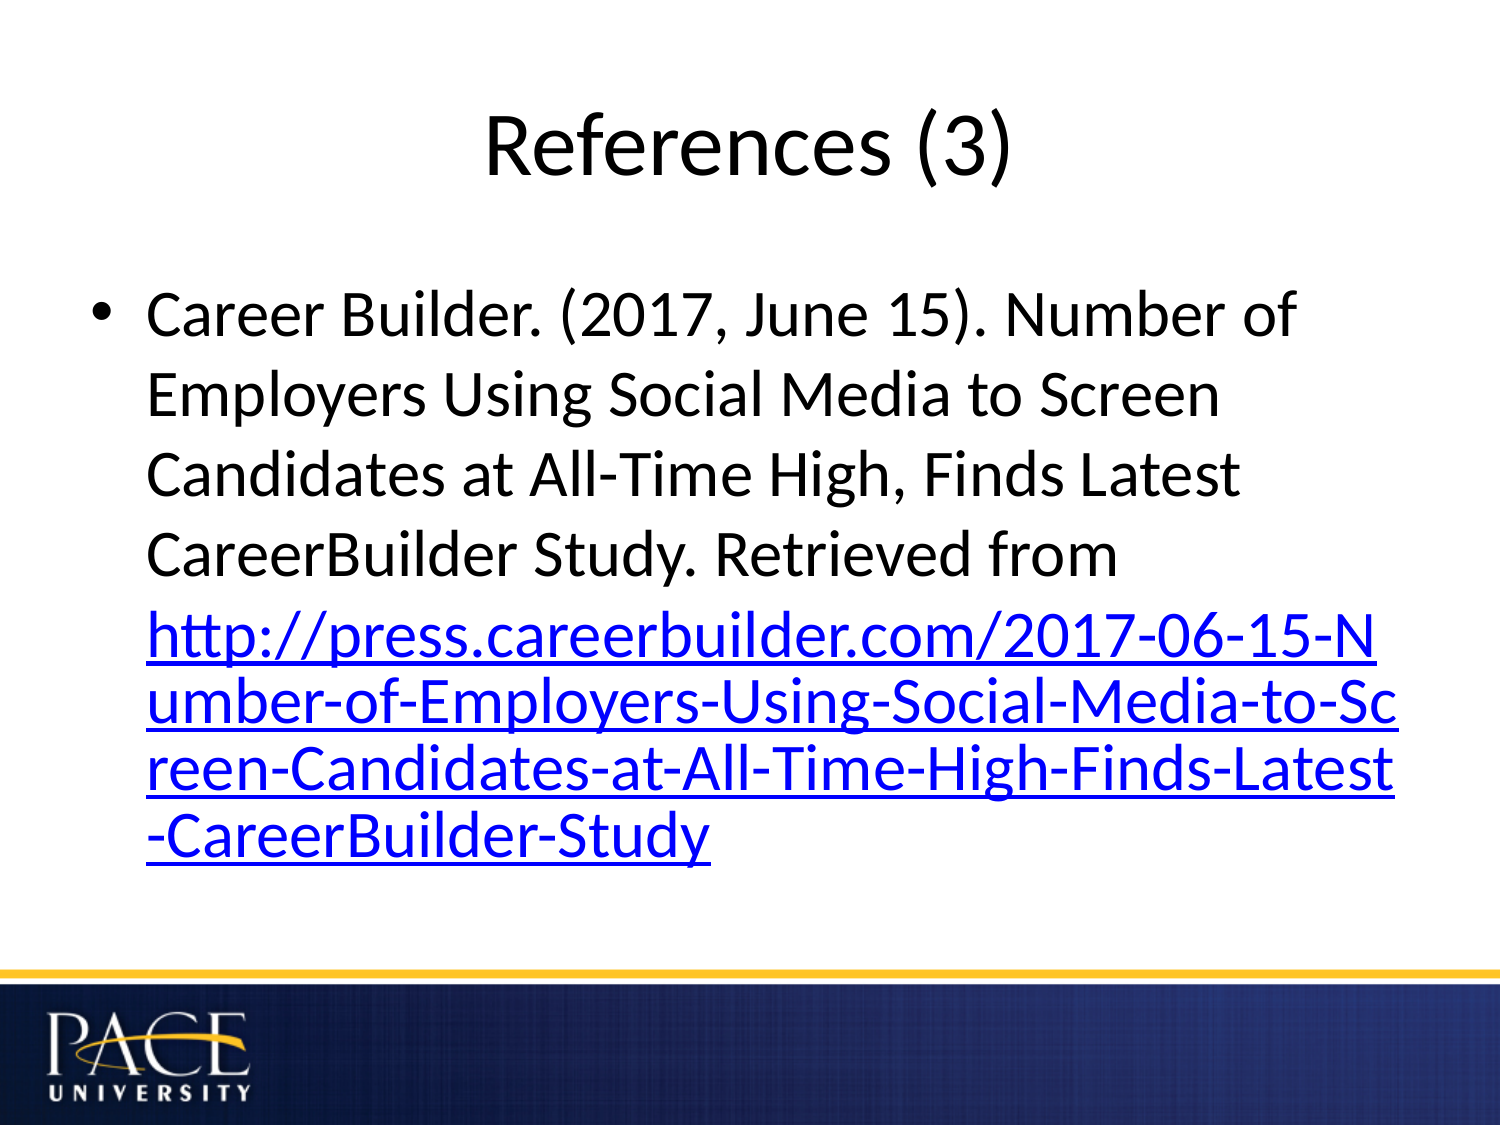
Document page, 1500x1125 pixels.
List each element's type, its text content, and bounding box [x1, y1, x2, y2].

picture [0, 0, 1500, 1125]
title References (3) [75, 45, 1425, 233]
list Career Builder. (2017, June 15). Number of Employers Using Social Media to Screen Candidates at All-Time High, Finds Latest CareerBuilder Study. Retrieved from http://press.careerbuilder.com/2017-06-15-Number-of-Employers-Using-Social-Media-to-Screen-Candidates-at-All-Time-High-Finds-Latest-CareerBuilder-Study [75, 262, 1425, 1005]
